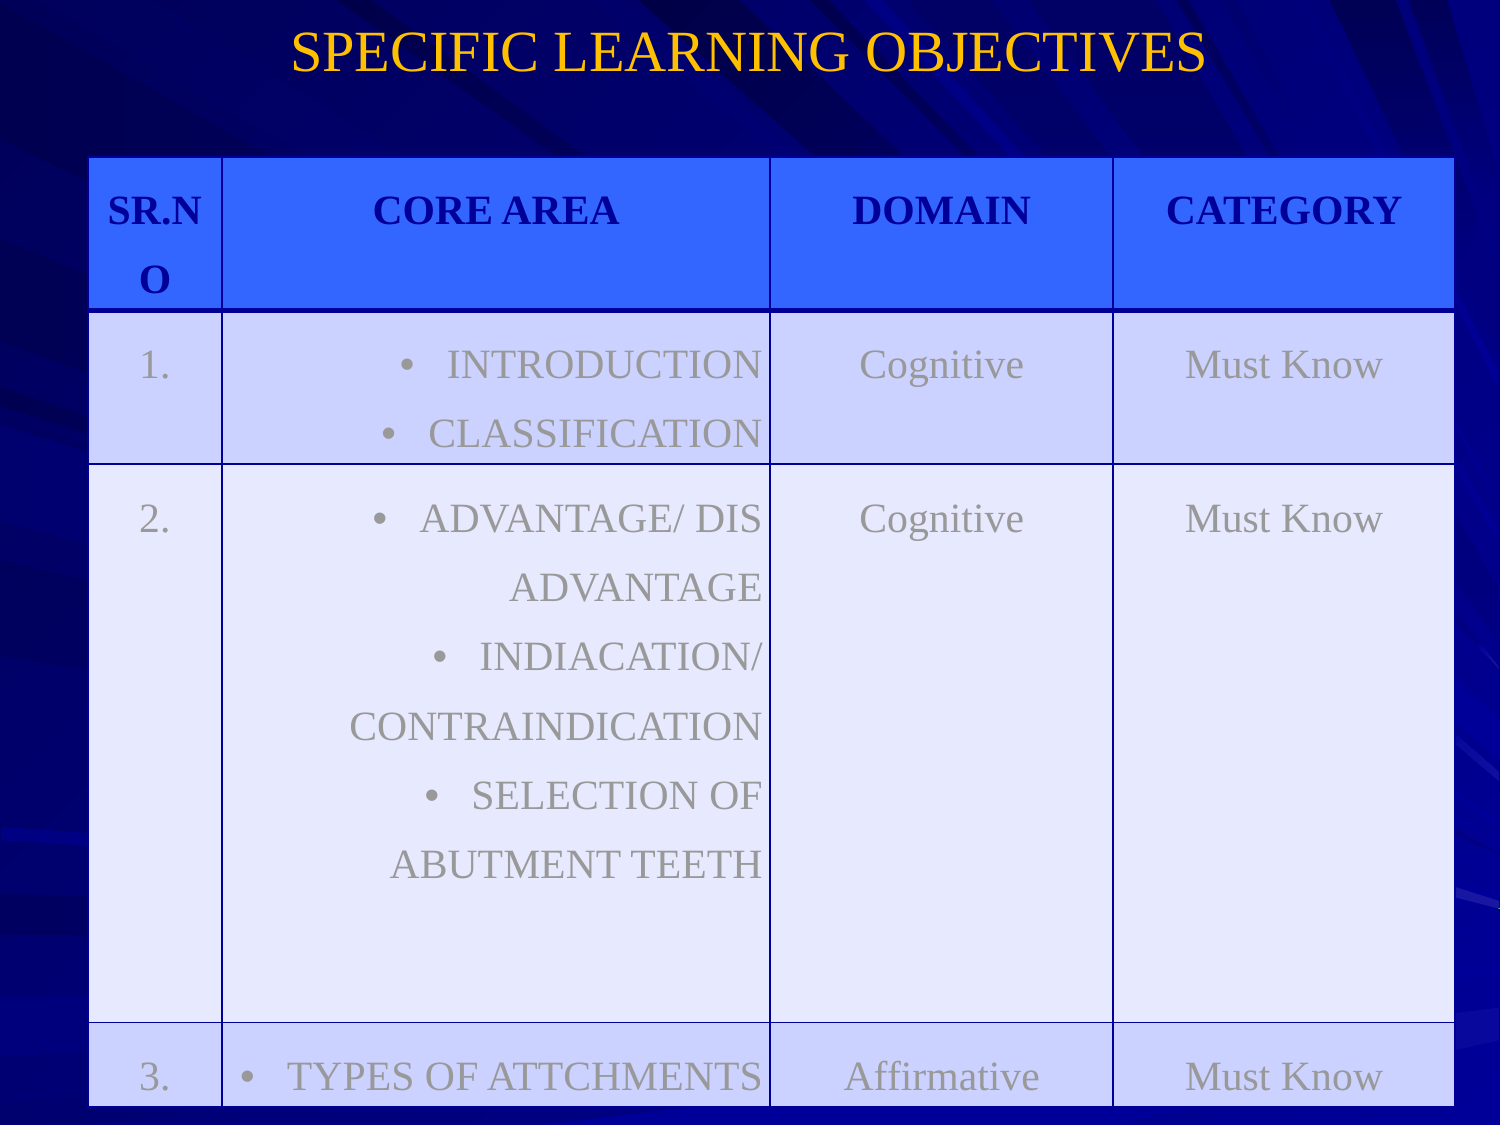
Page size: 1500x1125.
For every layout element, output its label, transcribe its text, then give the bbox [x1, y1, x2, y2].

table_cell Must Know [1114, 465, 1454, 1022]
table_header CATEGORY [1114, 158, 1454, 308]
table_cell INTRODUCTION CLASSIFICATION [223, 313, 769, 463]
table_cell Must Know [1114, 313, 1454, 463]
table_header CORE AREA [223, 158, 769, 308]
table_cell ADVANTAGE/ DIS ADVANTAGE INDIACATION/ CONTRAINDICATION SELECTION OF ABUTMENT TEETH [223, 465, 769, 1022]
table_cell Affirmative [771, 1023, 1112, 1106]
table_cell 2. [89, 465, 221, 1022]
table_cell Cognitive [771, 313, 1112, 463]
table_cell TYPES OF ATTCHMENTS [223, 1023, 769, 1106]
table_header DOMAIN [771, 158, 1112, 308]
table_cell 3. [89, 1023, 221, 1106]
title SPECIFIC LEARNING OBJECTIVES [111, 7, 1387, 88]
table_cell 1. [89, 313, 221, 463]
table_header SR.NO [89, 158, 221, 308]
table_cell Cognitive [771, 465, 1112, 1022]
table_cell Must Know [1114, 1023, 1454, 1106]
